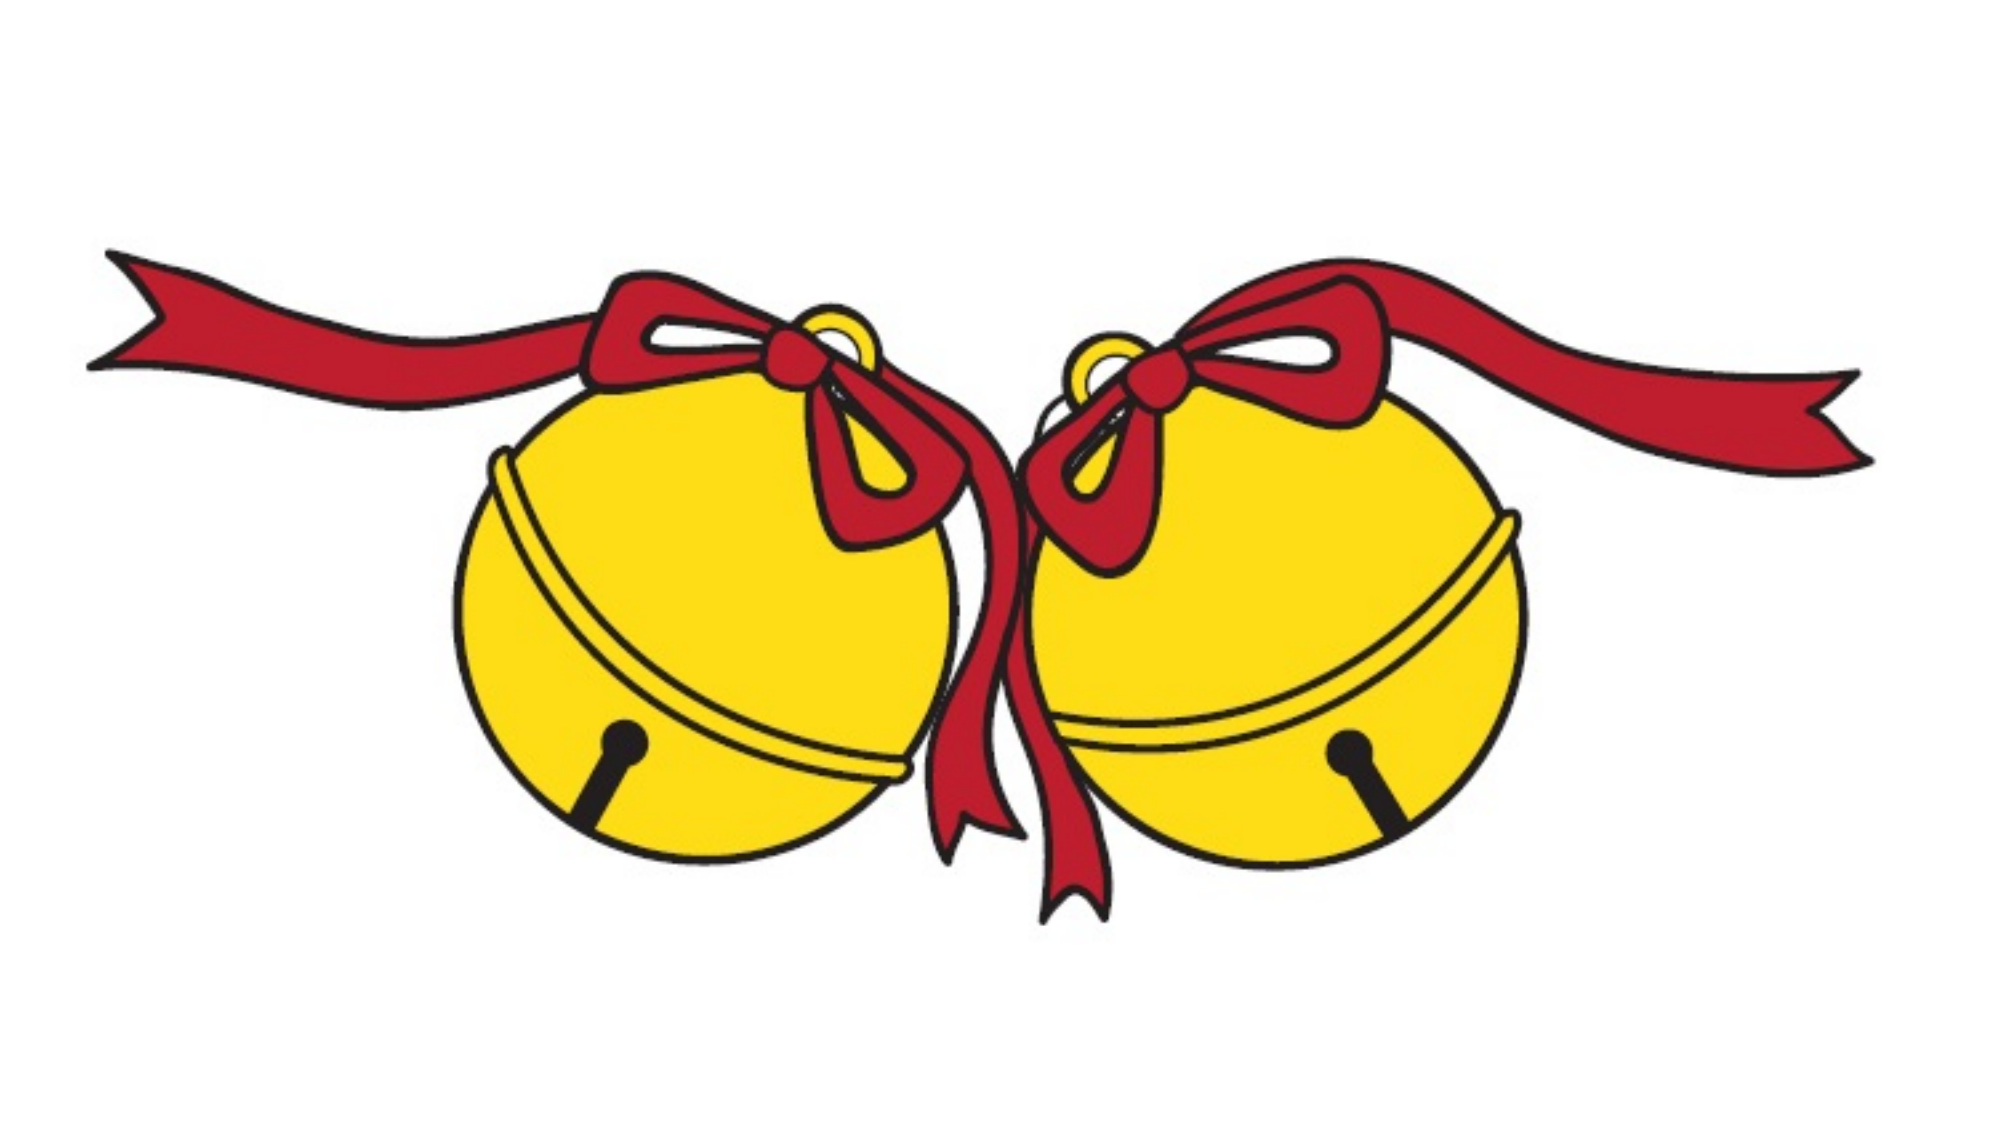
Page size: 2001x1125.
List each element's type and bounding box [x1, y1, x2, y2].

picture [50, 217, 1983, 966]
